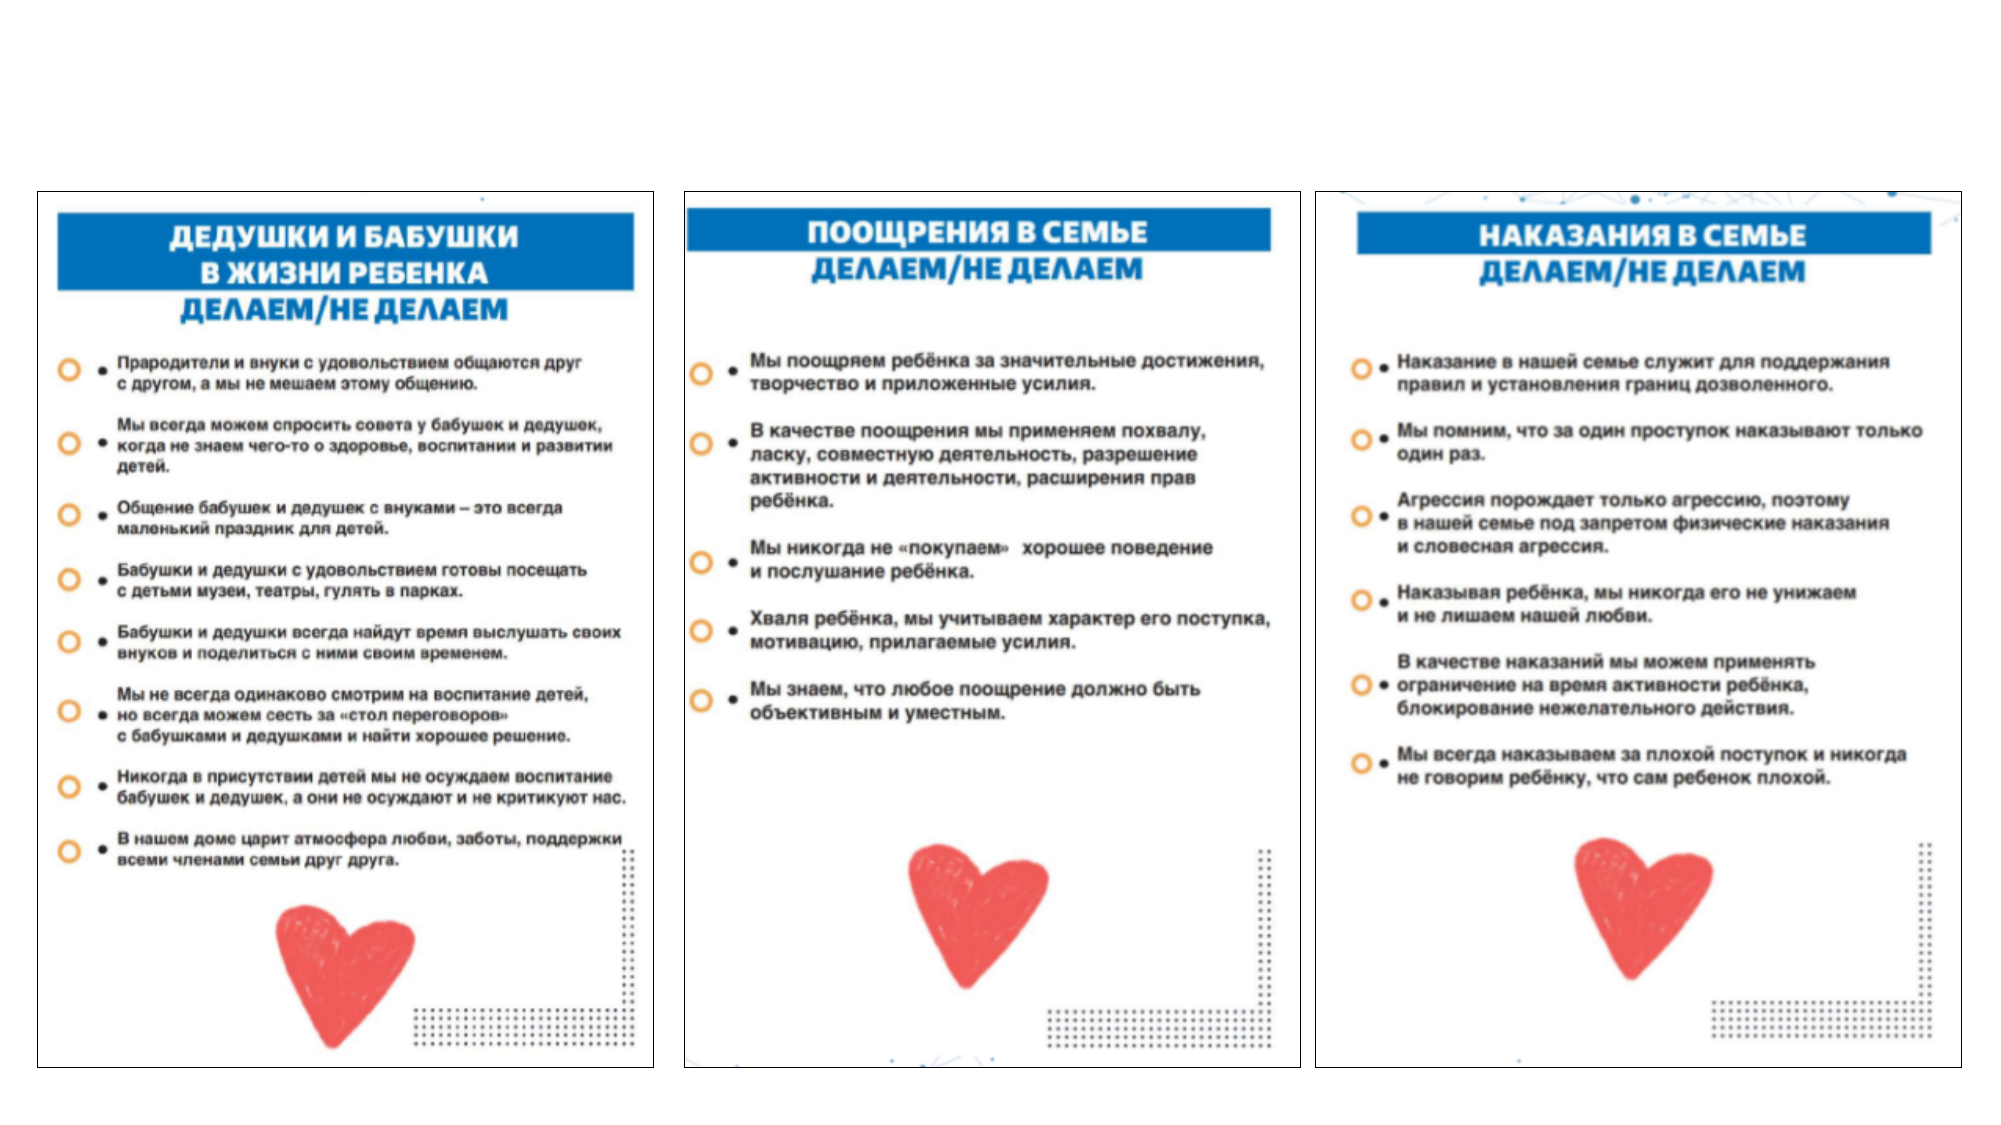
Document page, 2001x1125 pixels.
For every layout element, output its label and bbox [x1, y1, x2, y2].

picture [37, 191, 654, 1068]
picture [1315, 191, 1962, 1068]
picture [684, 191, 1301, 1068]
